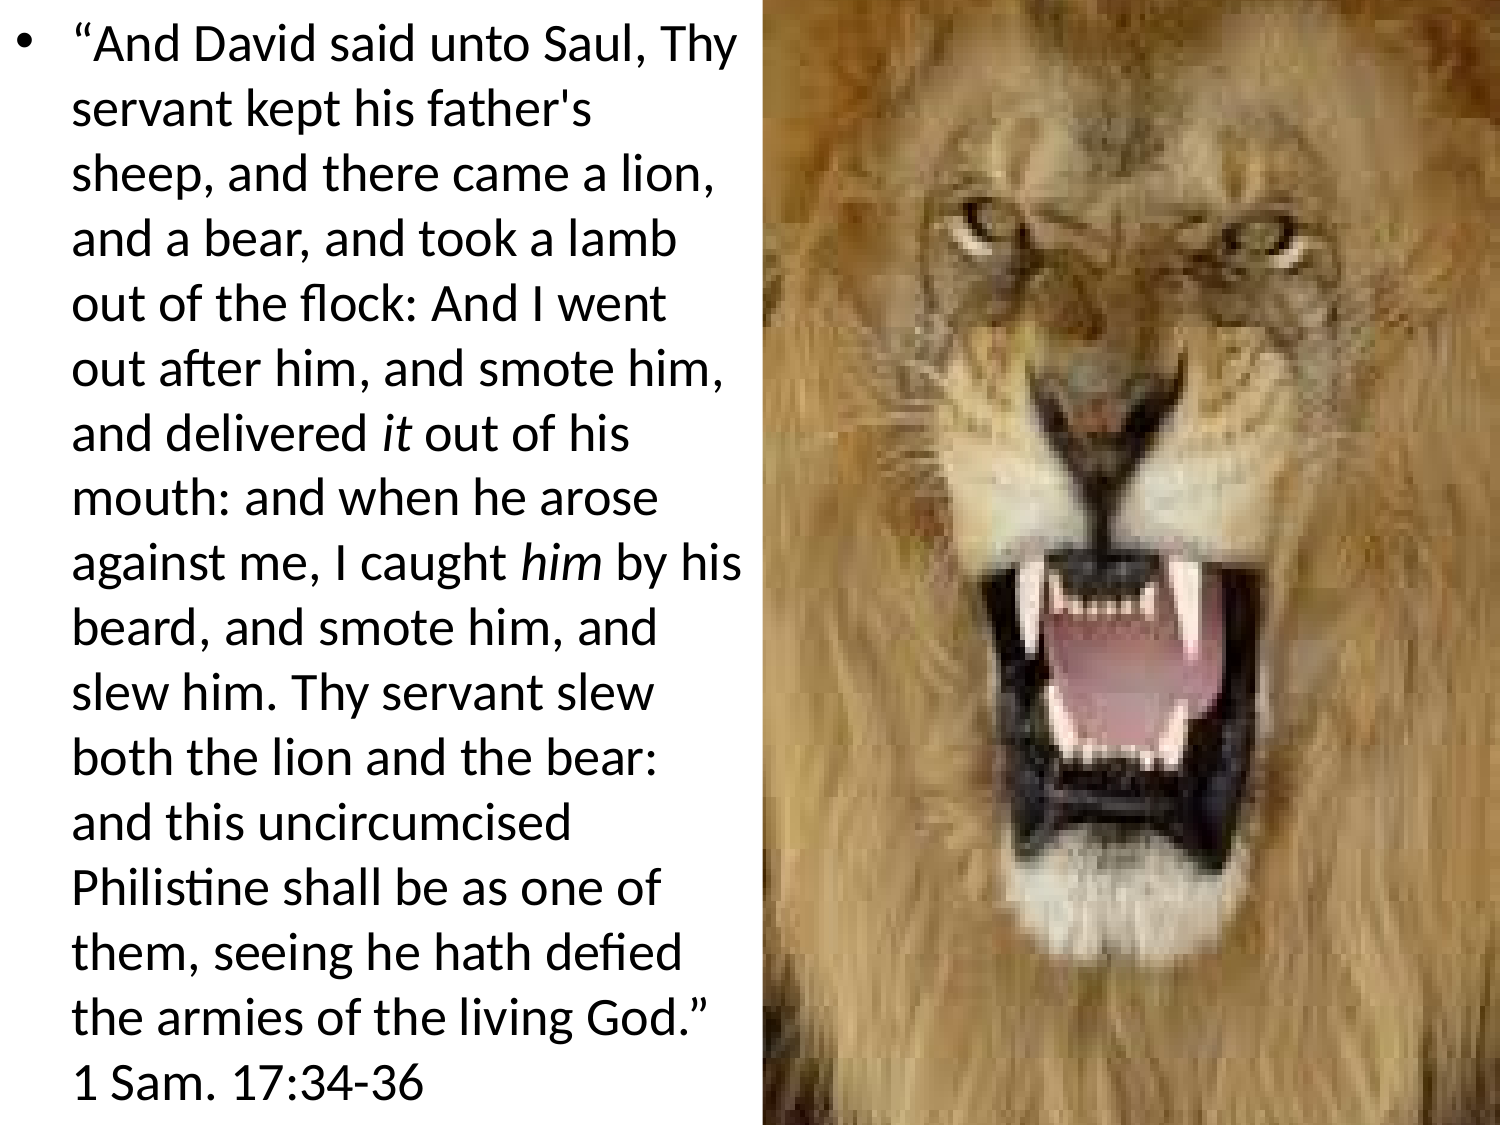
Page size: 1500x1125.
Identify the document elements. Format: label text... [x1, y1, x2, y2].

list “And David said unto Saul, Thy servant kept his father's sheep, and there came a lion, and a bear, and took a lamb out of the flock: And I went out after him, and smote him, and delivered it out of his mouth: and when he arose against me, I caught him by his beard, and smote him, and slew him. Thy servant slew both the lion and the bear: and this uncircumcised Philistine shall be as one of them, seeing he hath defied the armies of the living God.” 1 Sam. 17:34-36 [0, 0, 760, 1125]
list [762, 0, 1500, 1125]
